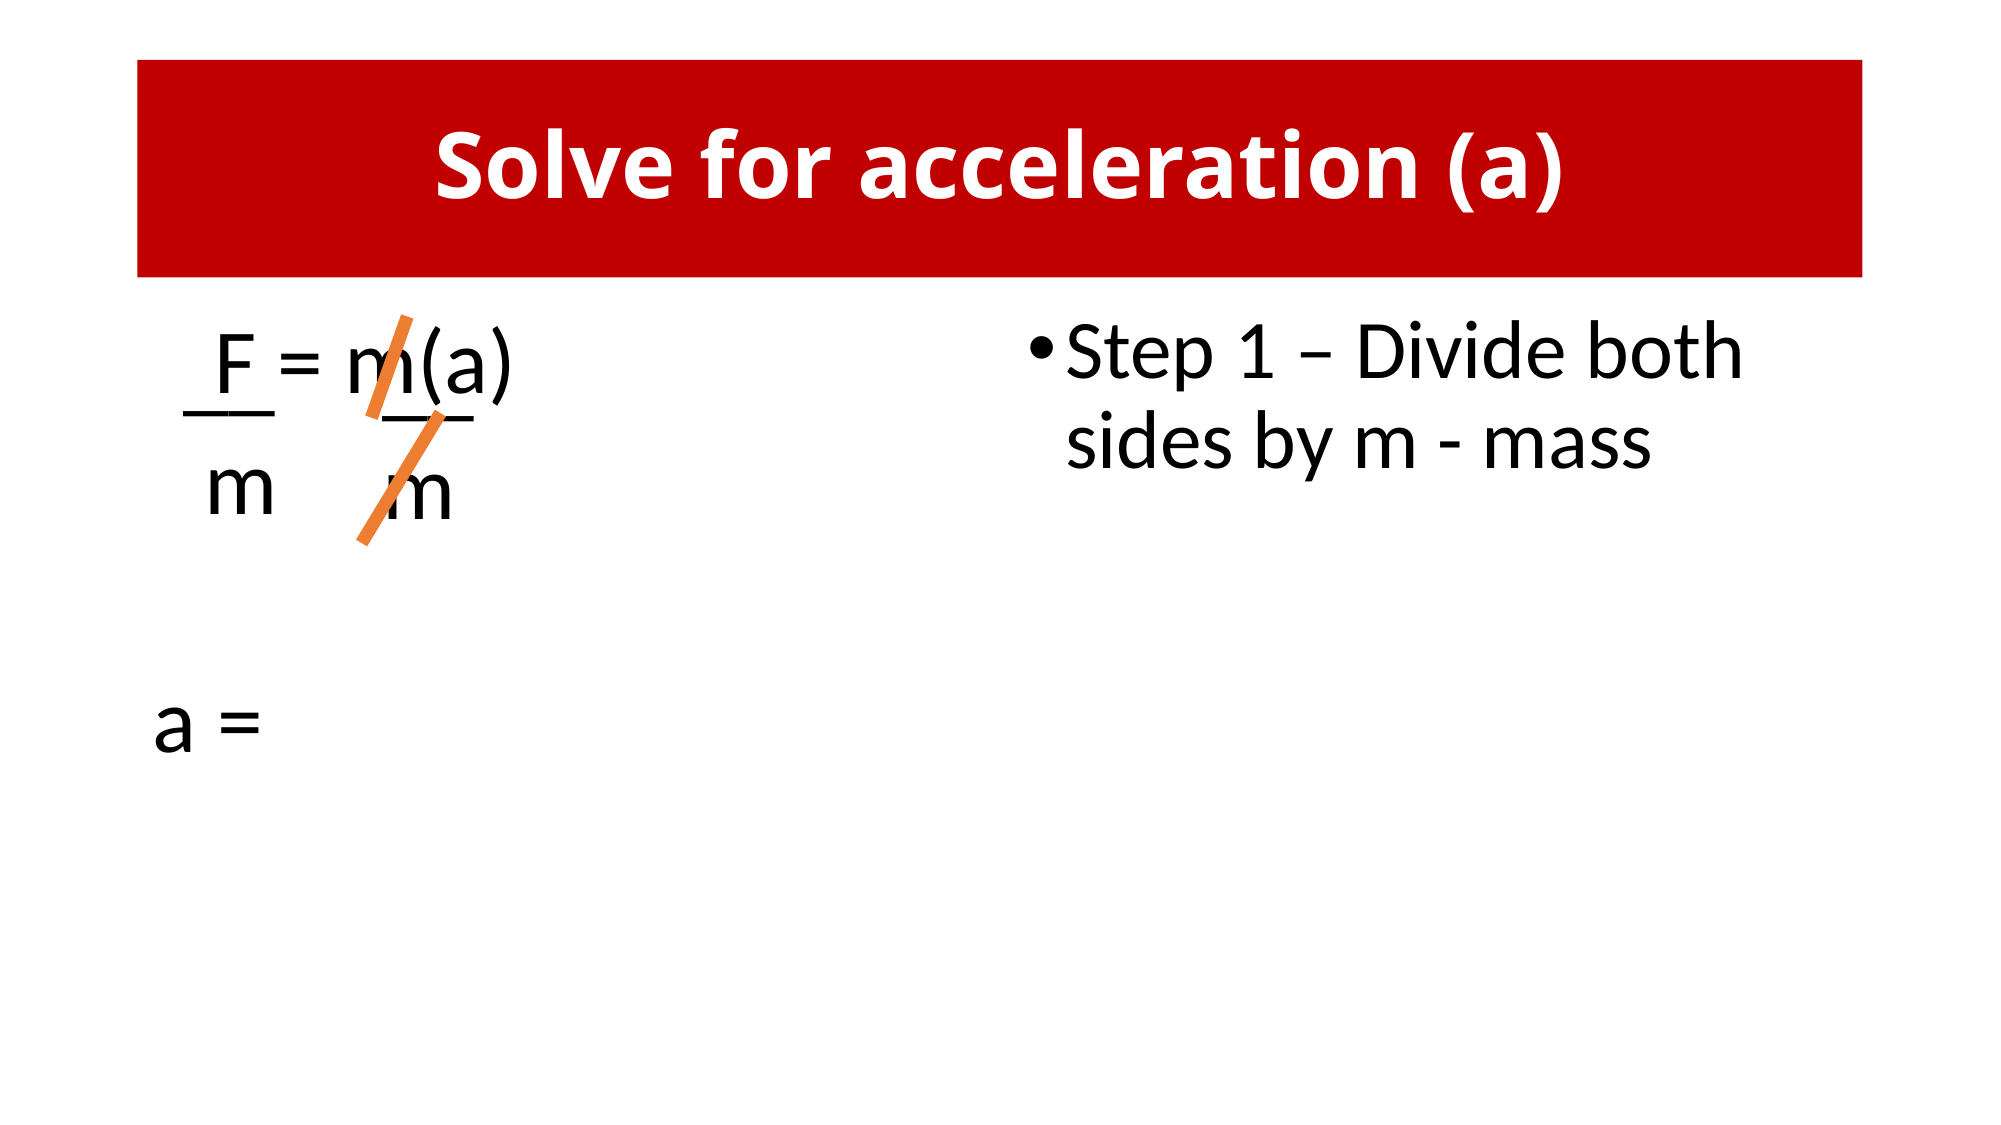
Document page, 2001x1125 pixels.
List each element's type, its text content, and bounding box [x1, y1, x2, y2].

title Solve for acceleration (a) [137, 59, 1863, 278]
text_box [361, 412, 441, 543]
text_box __ m [169, 305, 299, 541]
text_box __ m [368, 310, 501, 546]
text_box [371, 316, 408, 412]
list Step 1 – Divide both sides by m - mass [1012, 299, 1863, 1014]
